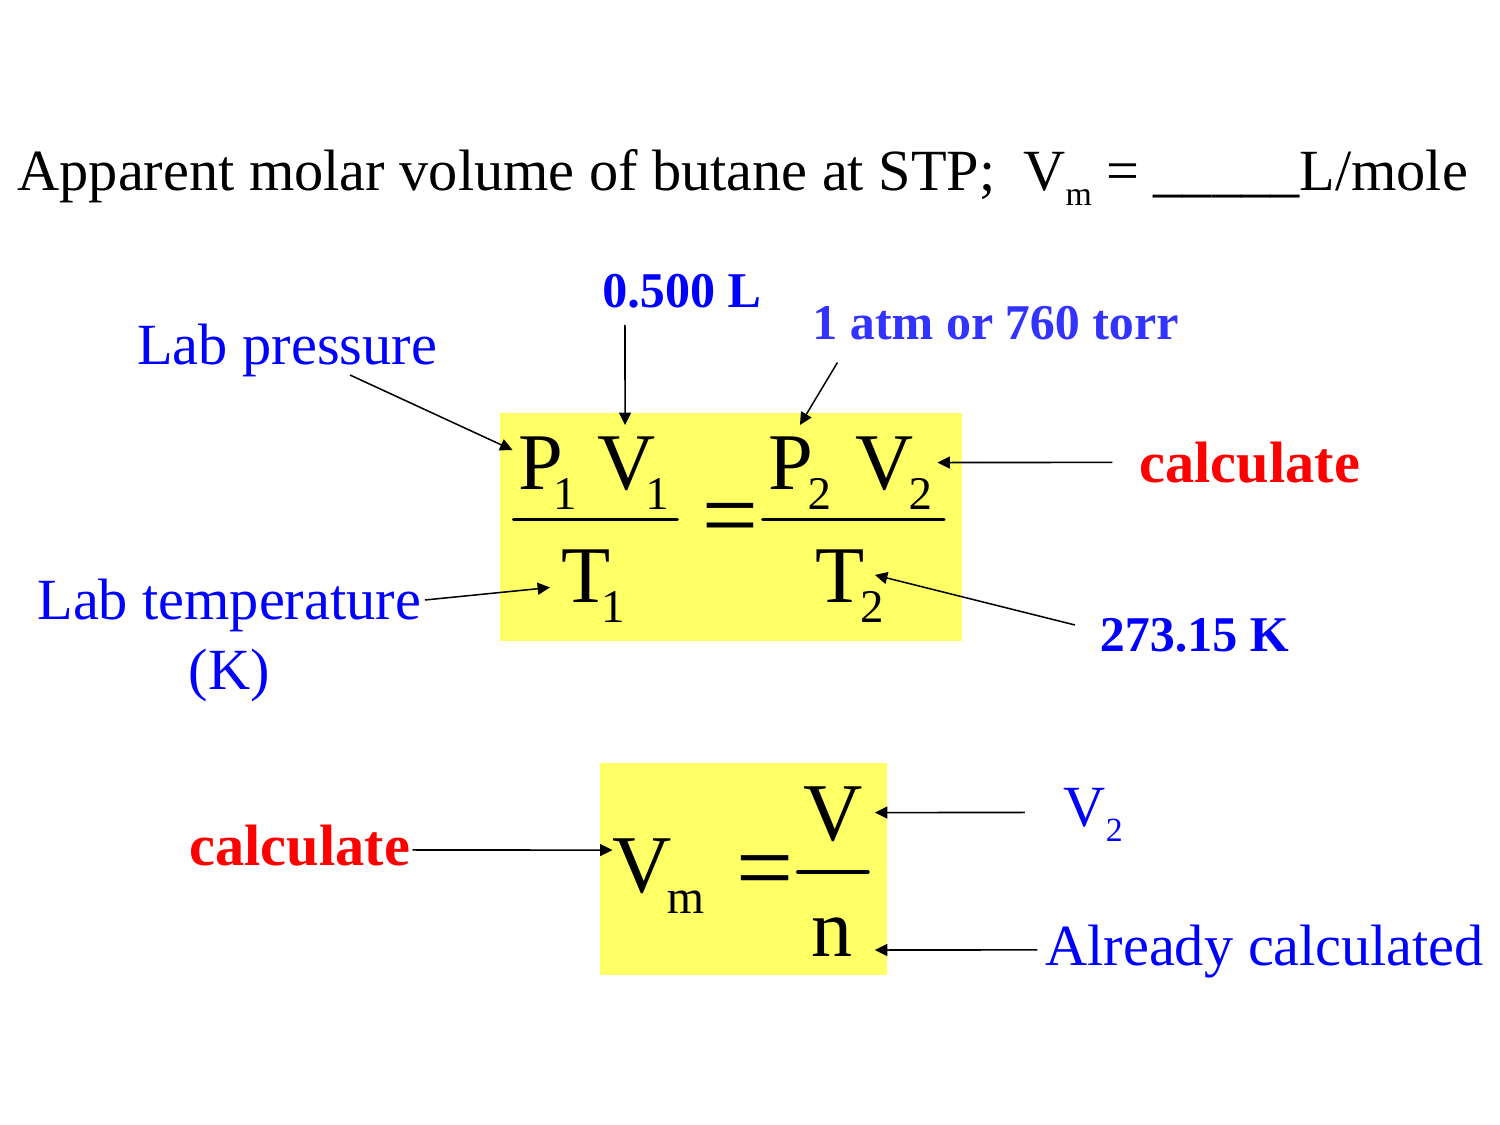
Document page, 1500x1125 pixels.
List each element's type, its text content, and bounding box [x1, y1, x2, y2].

text_box Apparent molar volume of butane at STP; Vm = _____L/mole [2, 125, 1484, 220]
text_box 273.15 K [1084, 594, 1304, 669]
text_box V2 [1049, 760, 1138, 856]
text_box calculate [175, 800, 426, 885]
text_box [499, 412, 963, 641]
text_box Lab pressure [122, 298, 452, 384]
text_box 0.500 L [587, 249, 776, 325]
text_box Lab temperature (K) [22, 554, 436, 709]
text_box Already calculated [1031, 900, 1500, 985]
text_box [599, 762, 888, 975]
text_box calculate [1125, 416, 1376, 502]
text_box 1 atm or 760 torr [797, 281, 1194, 357]
